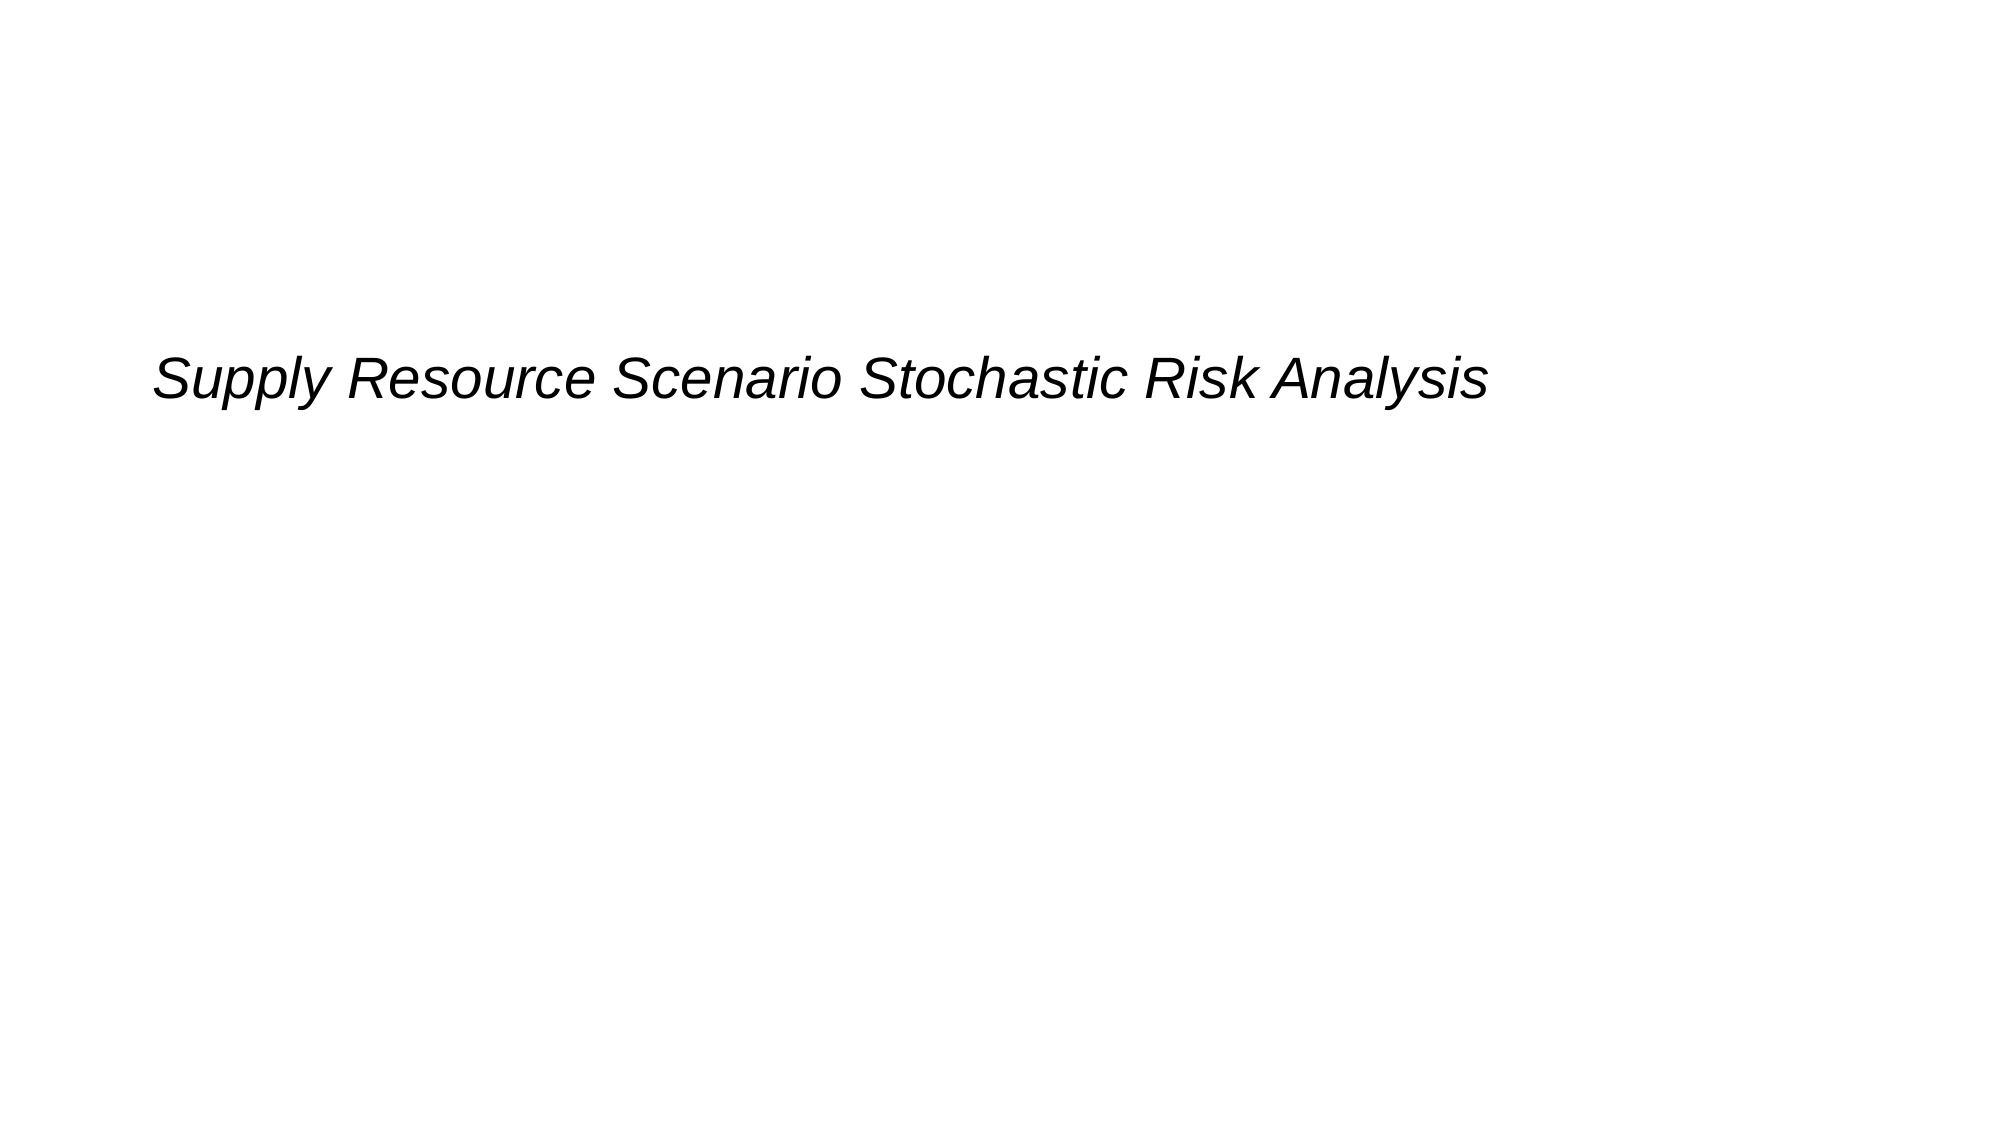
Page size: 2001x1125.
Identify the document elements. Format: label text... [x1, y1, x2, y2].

list Supply Resource Scenario Stochastic Risk Analysis [137, 299, 1863, 1014]
